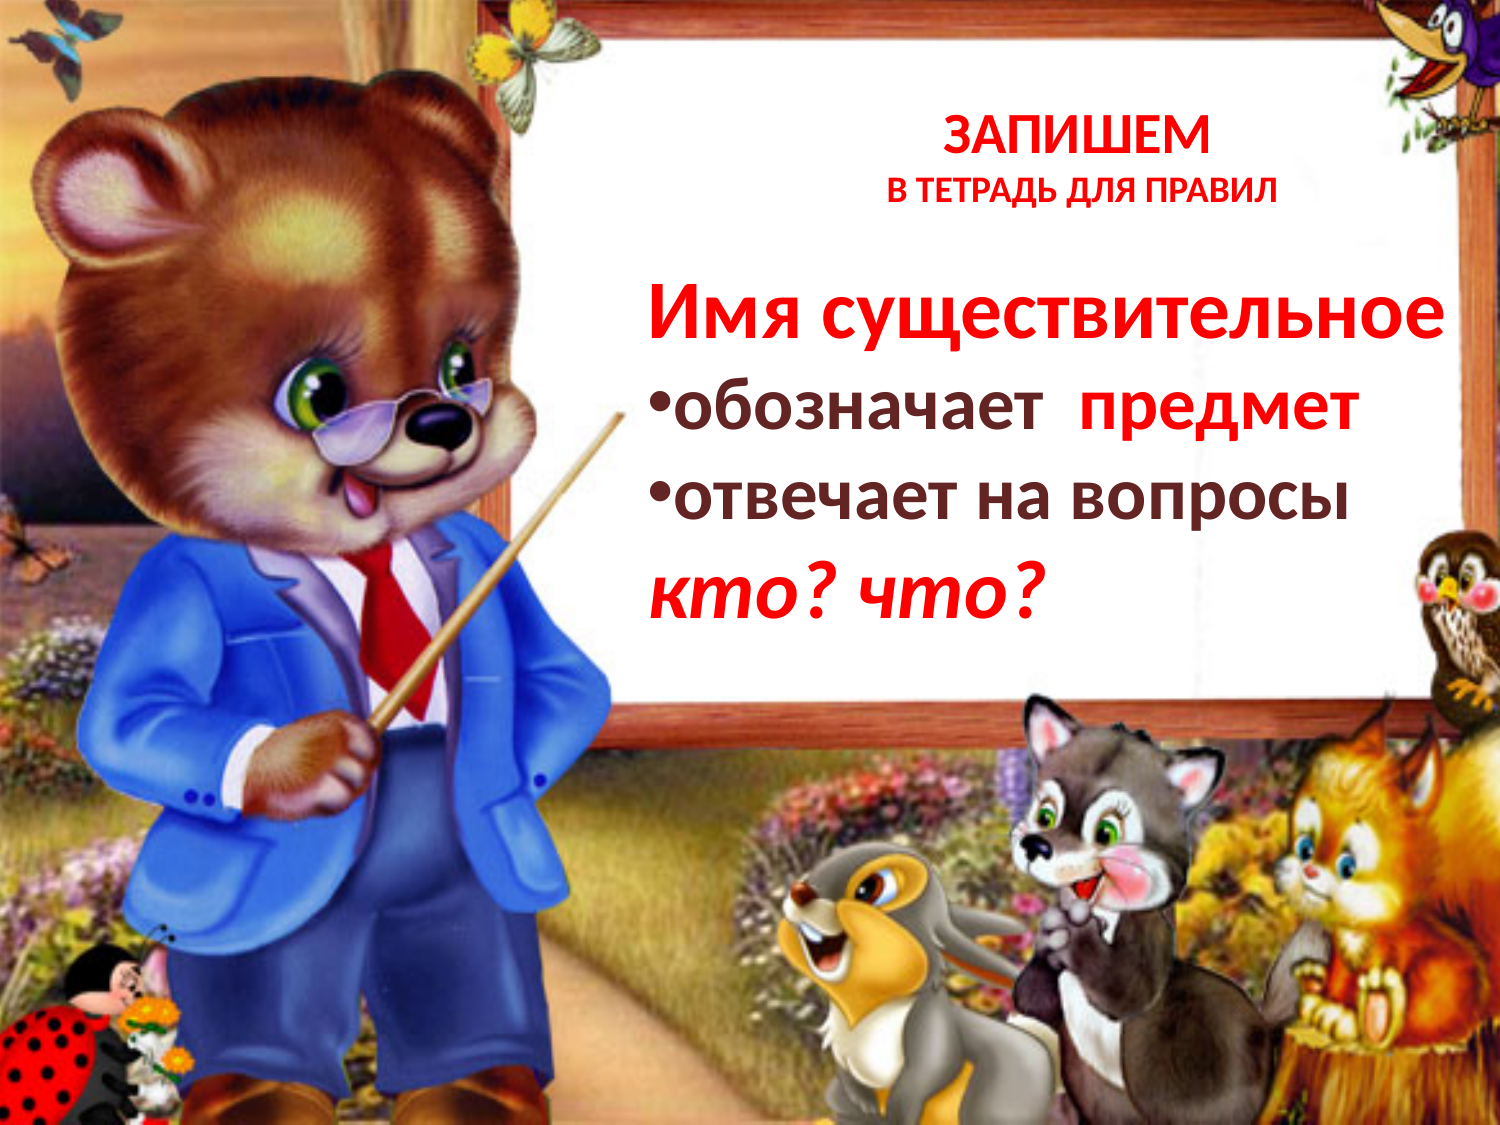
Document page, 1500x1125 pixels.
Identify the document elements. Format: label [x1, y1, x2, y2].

list [0, 0, 1500, 1125]
